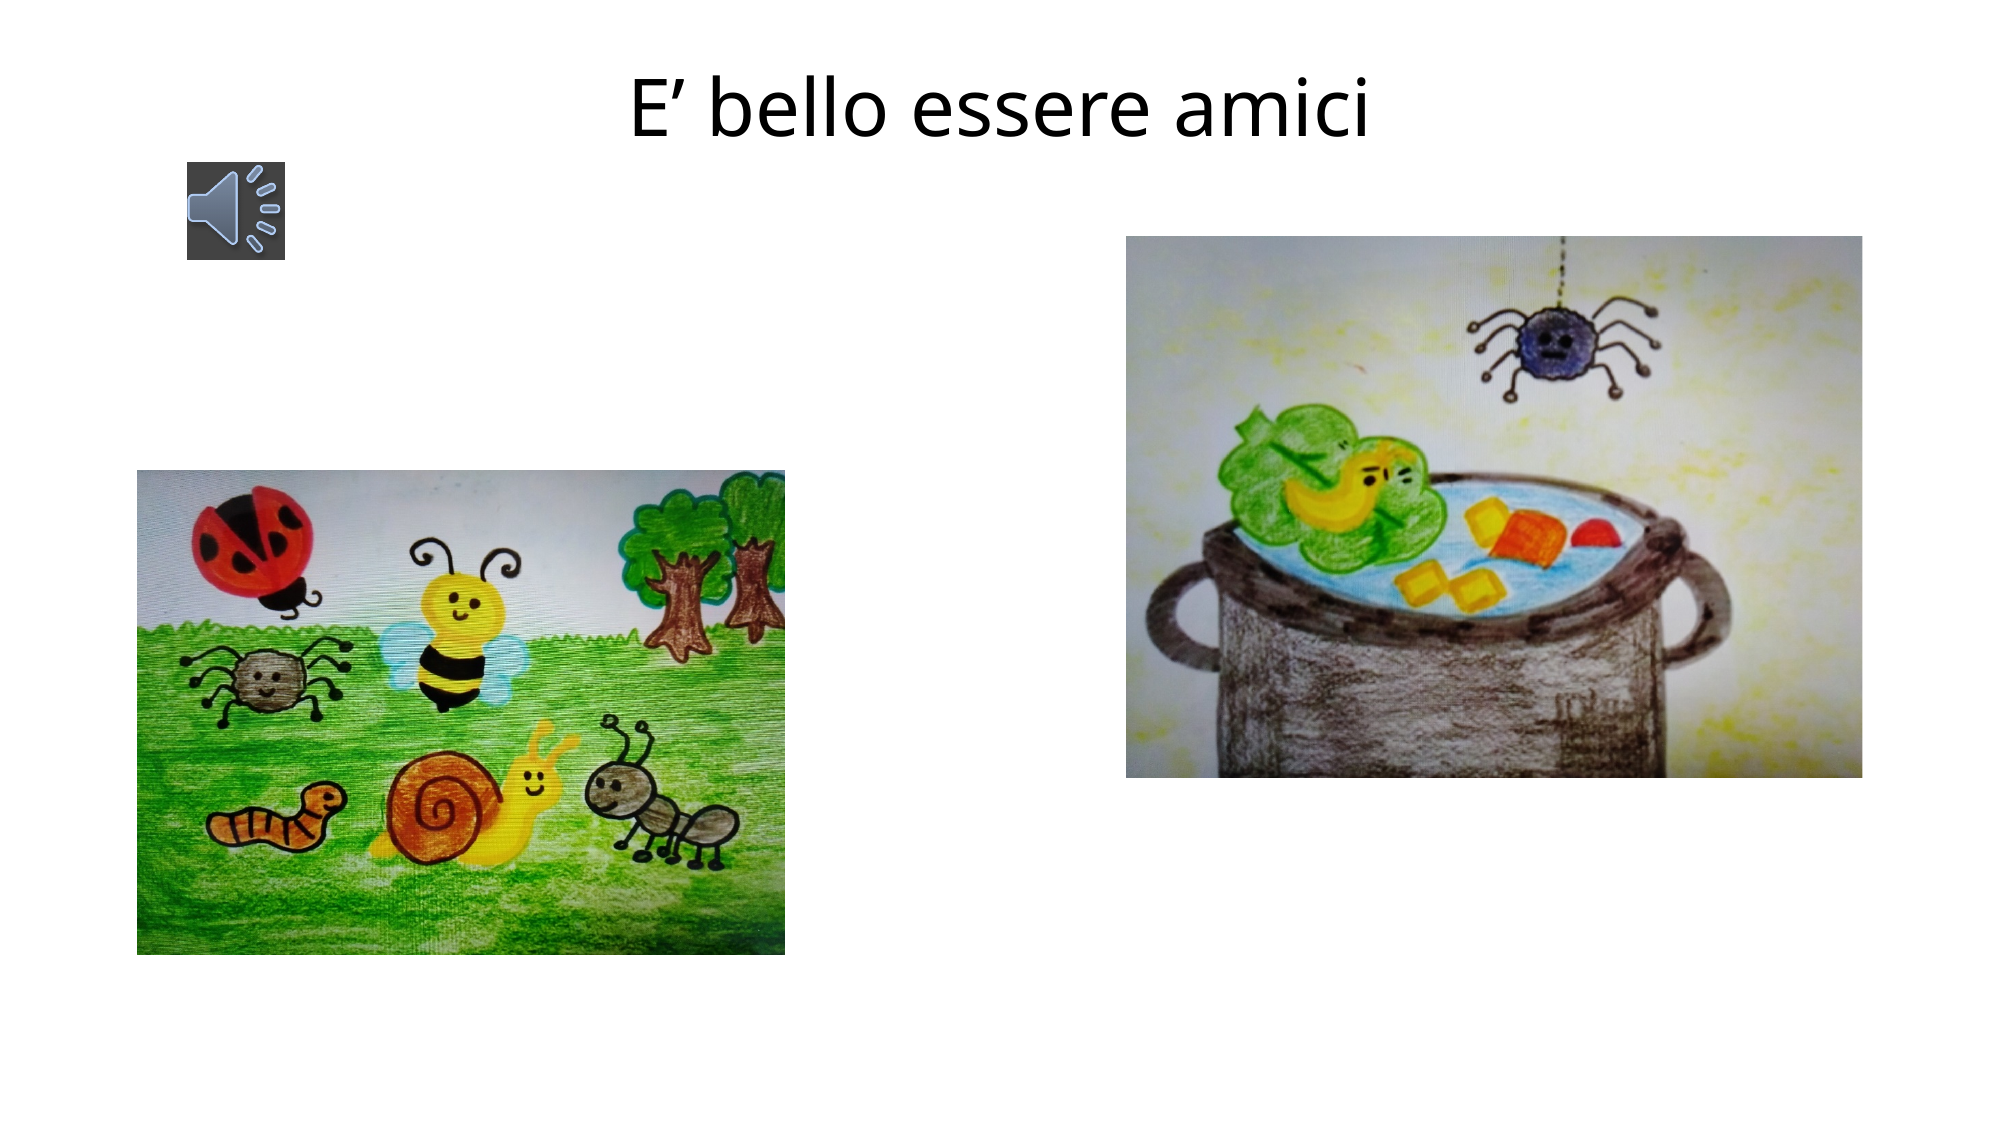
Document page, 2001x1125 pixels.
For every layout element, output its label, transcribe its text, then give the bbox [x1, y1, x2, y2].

title E’ bello essere amici [137, 59, 1863, 162]
picture [1126, 236, 1863, 778]
picture [137, 470, 785, 955]
picture [186, 161, 287, 262]
